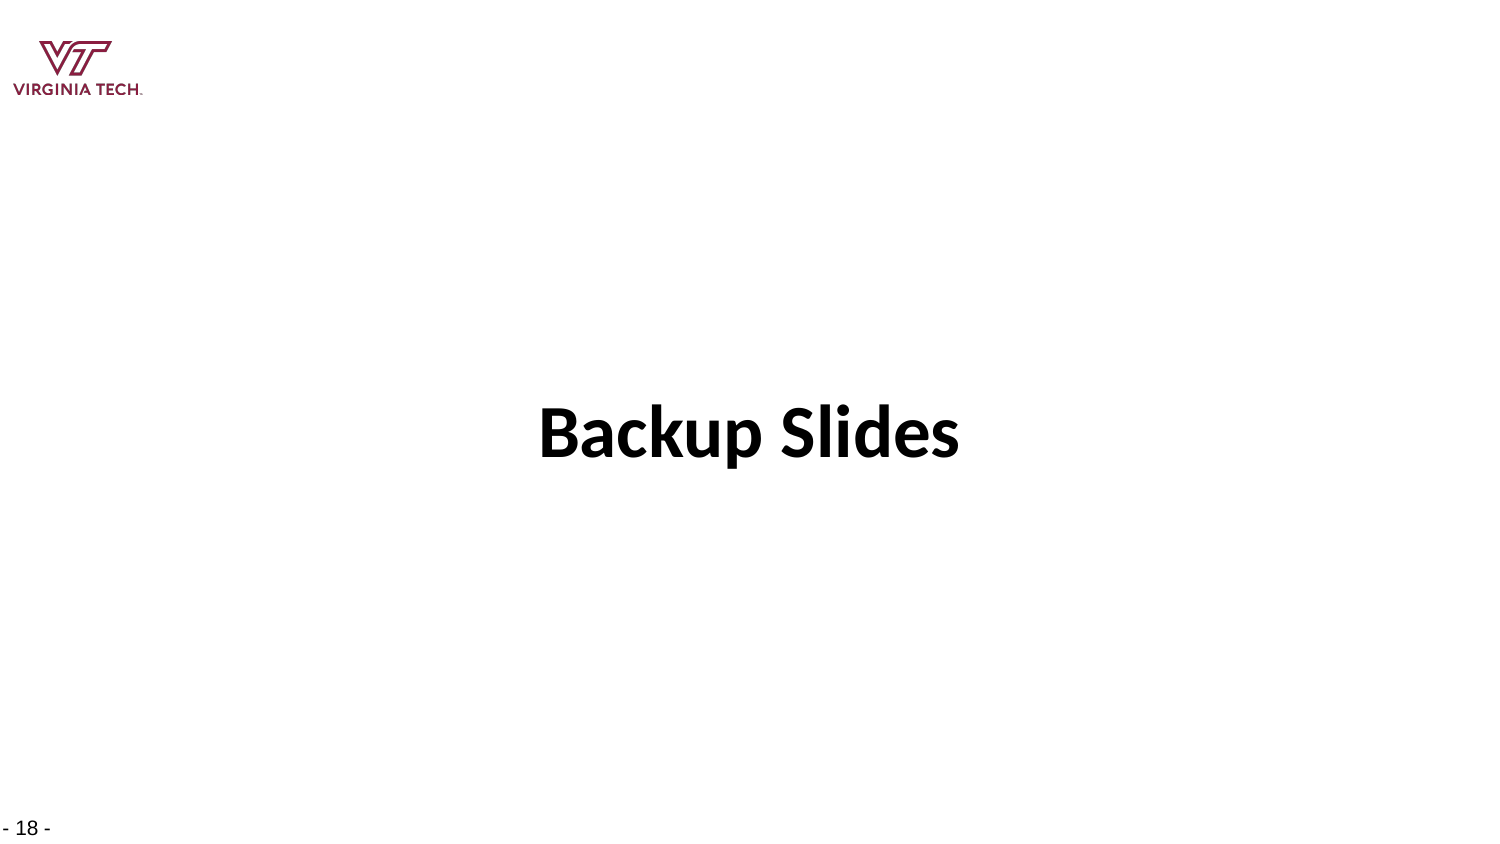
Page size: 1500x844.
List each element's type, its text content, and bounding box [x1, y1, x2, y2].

text_box Backup Slides [0, 299, 1500, 567]
picture [13, 41, 143, 95]
